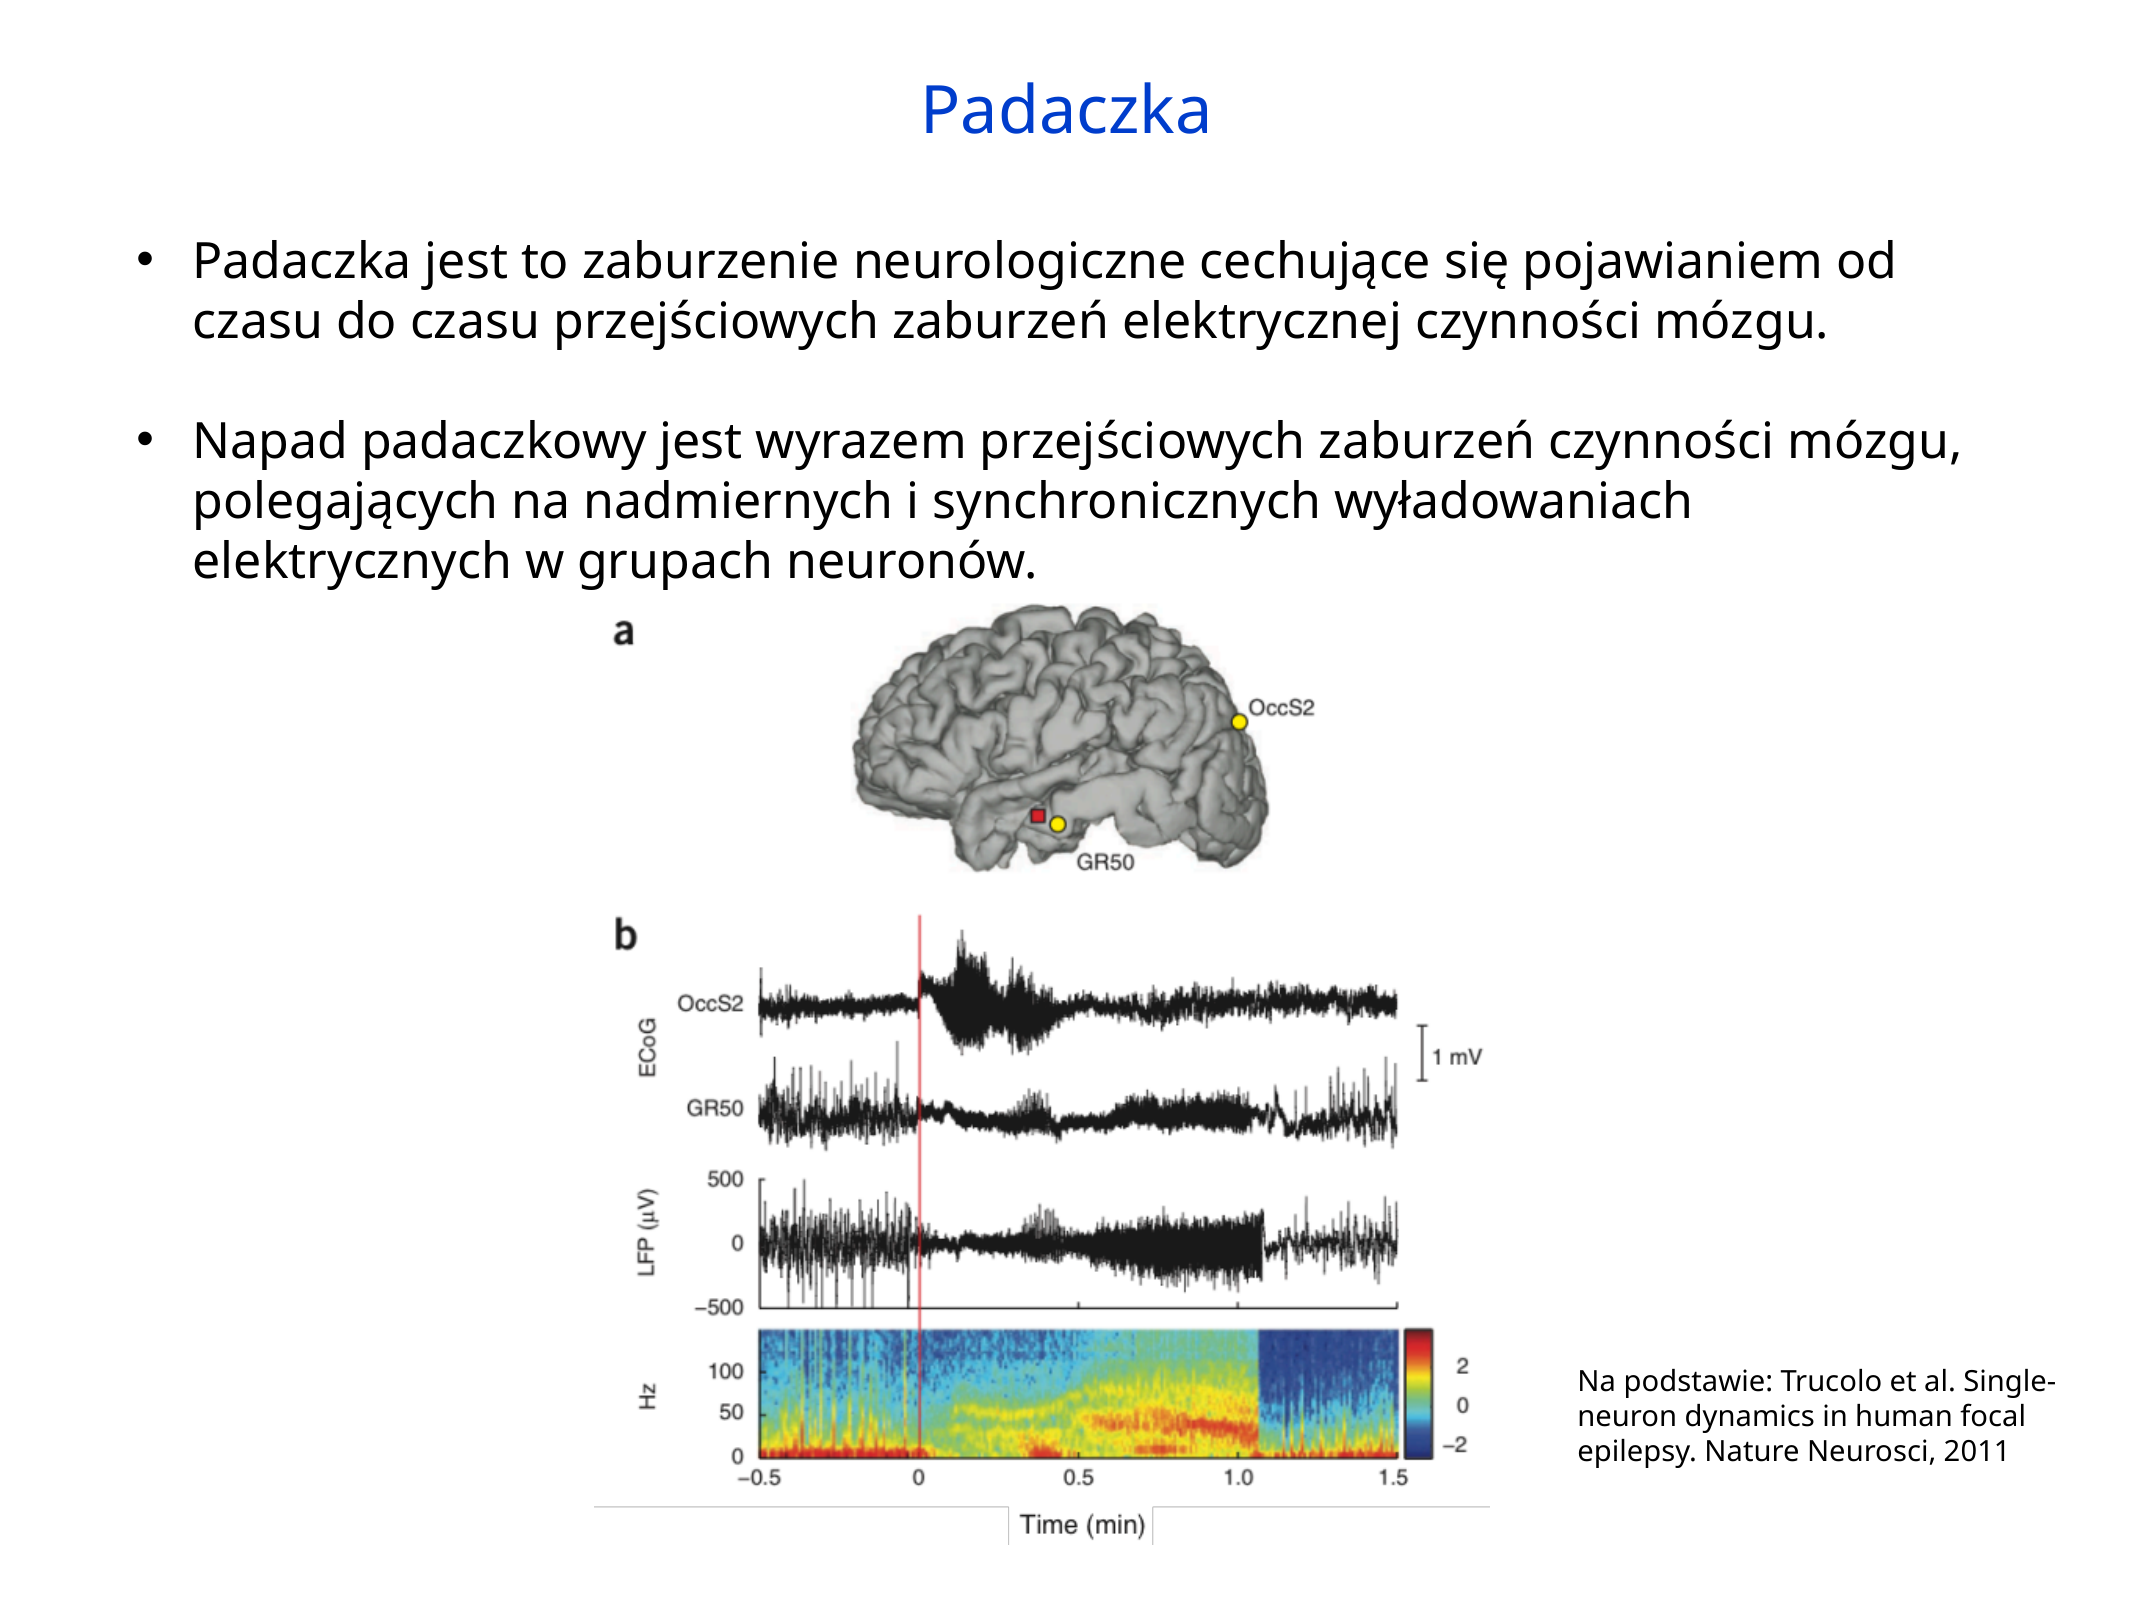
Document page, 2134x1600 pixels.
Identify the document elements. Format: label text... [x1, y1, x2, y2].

text_box Na podstawie: Trucolo et al. Single-neuron dynamics in human focal epilepsy. Nature Neurosci, 2011 [1562, 1355, 2107, 1475]
picture [593, 598, 1491, 1546]
title Padaczka [208, 41, 1925, 173]
text_box Padaczka jest to zaburzenie neurologiczne cechujące się pojawianiem od czasu do czasu przejściowych zaburzeń elektrycznej czynności mózgu. Napad padaczkowy jest wyrazem przejściowych zaburzeń czynności mózgu, polegających na nadmiernych i synchronicznych wyładowaniach elektrycznych w grupach neuronów. [121, 221, 2000, 596]
